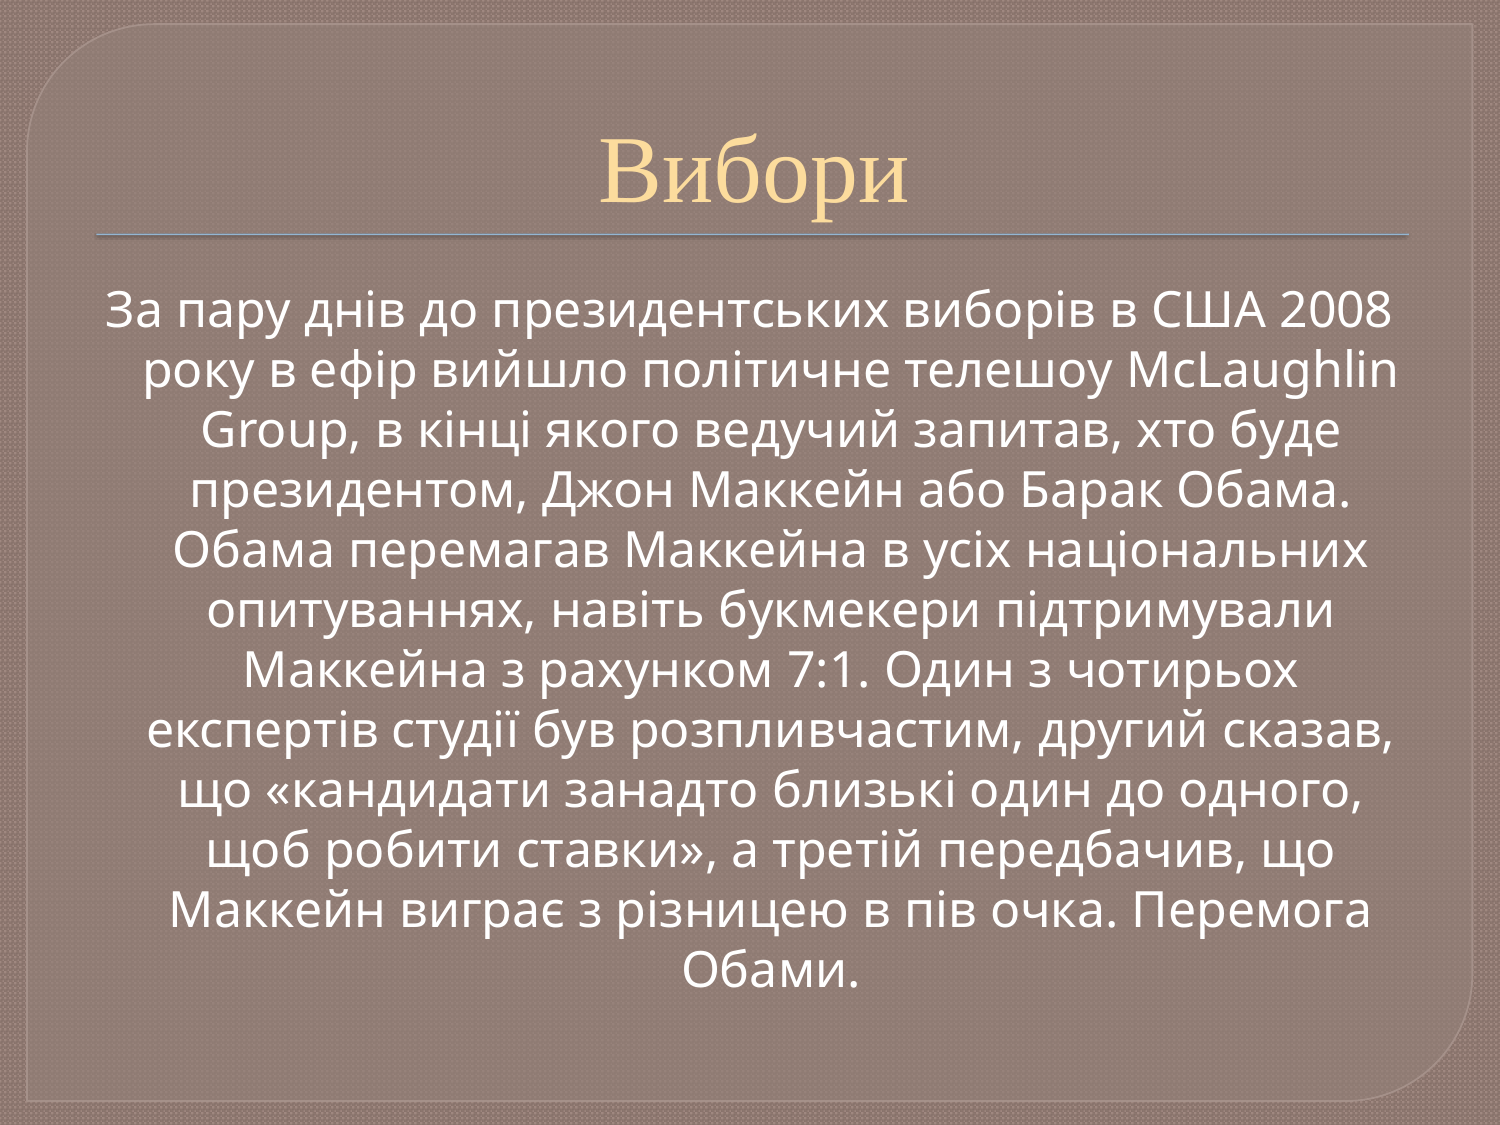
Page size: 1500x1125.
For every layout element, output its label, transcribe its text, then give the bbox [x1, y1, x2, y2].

title Вибори [75, 41, 1425, 230]
list За пару днів до президентських виборів в США 2008 року в ефір вийшло політичне телешоу McLaughlin Group, в кінці якого ведучий запитав, хто буде президентом, Джон Маккейн або Барак Обама. Обама перемагав Маккейна в усіх національних опитуваннях, навіть букмекери підтримували Маккейна з рахунком 7:1. Один з чотирьох експертів студії був розпливчастим, другий сказав, що «кандидати занадто близькі один до одного, щоб робити ставки», а третій передбачив, що Маккейн виграє з різницею в пів очка. Перемога Обами. [75, 270, 1425, 1013]
